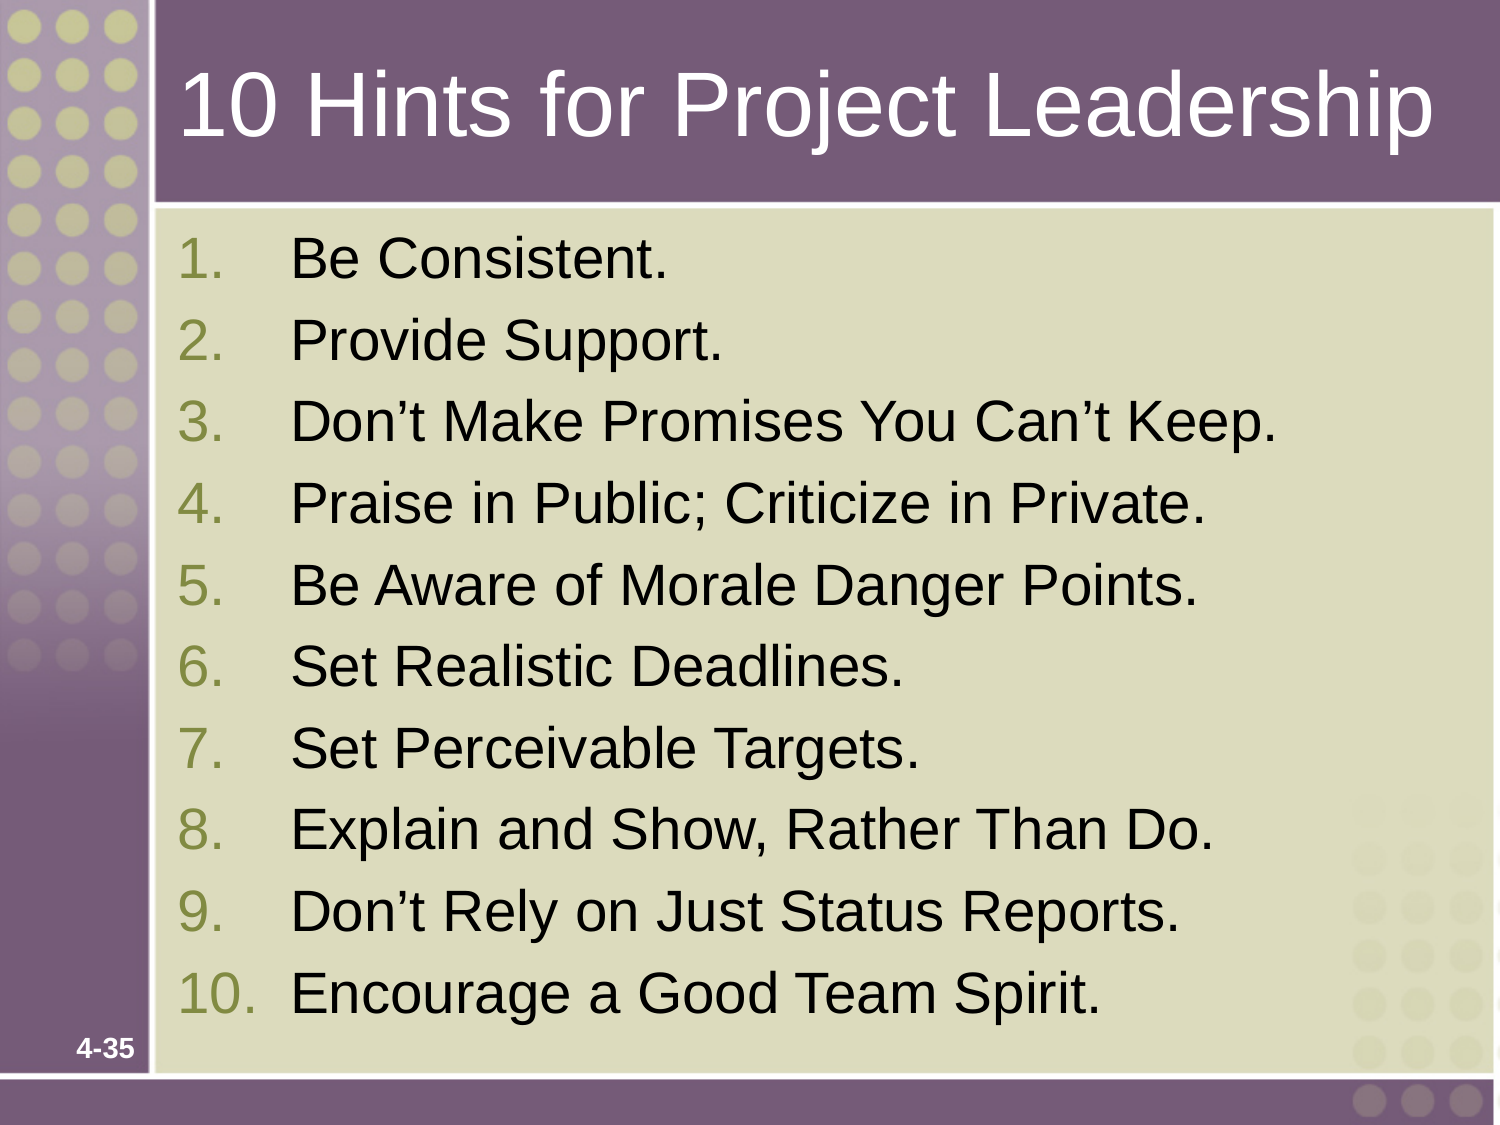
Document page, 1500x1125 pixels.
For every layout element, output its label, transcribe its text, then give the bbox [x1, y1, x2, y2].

list Be Consistent. Provide Support. Don’t Make Promises You Can’t Keep. Praise in Public; Criticize in Private. Be Aware of Morale Danger Points. Set Realistic Deadlines. Set Perceivable Targets. Explain and Show, Rather Than Do. Don’t Rely on Just Status Reports. Encourage a Good Team Spirit. [162, 212, 1463, 1075]
title 10 Hints for Project Leadership [162, 12, 1500, 200]
picture [0, 0, 1500, 1125]
slide_number 4-35 [0, 1021, 151, 1101]
